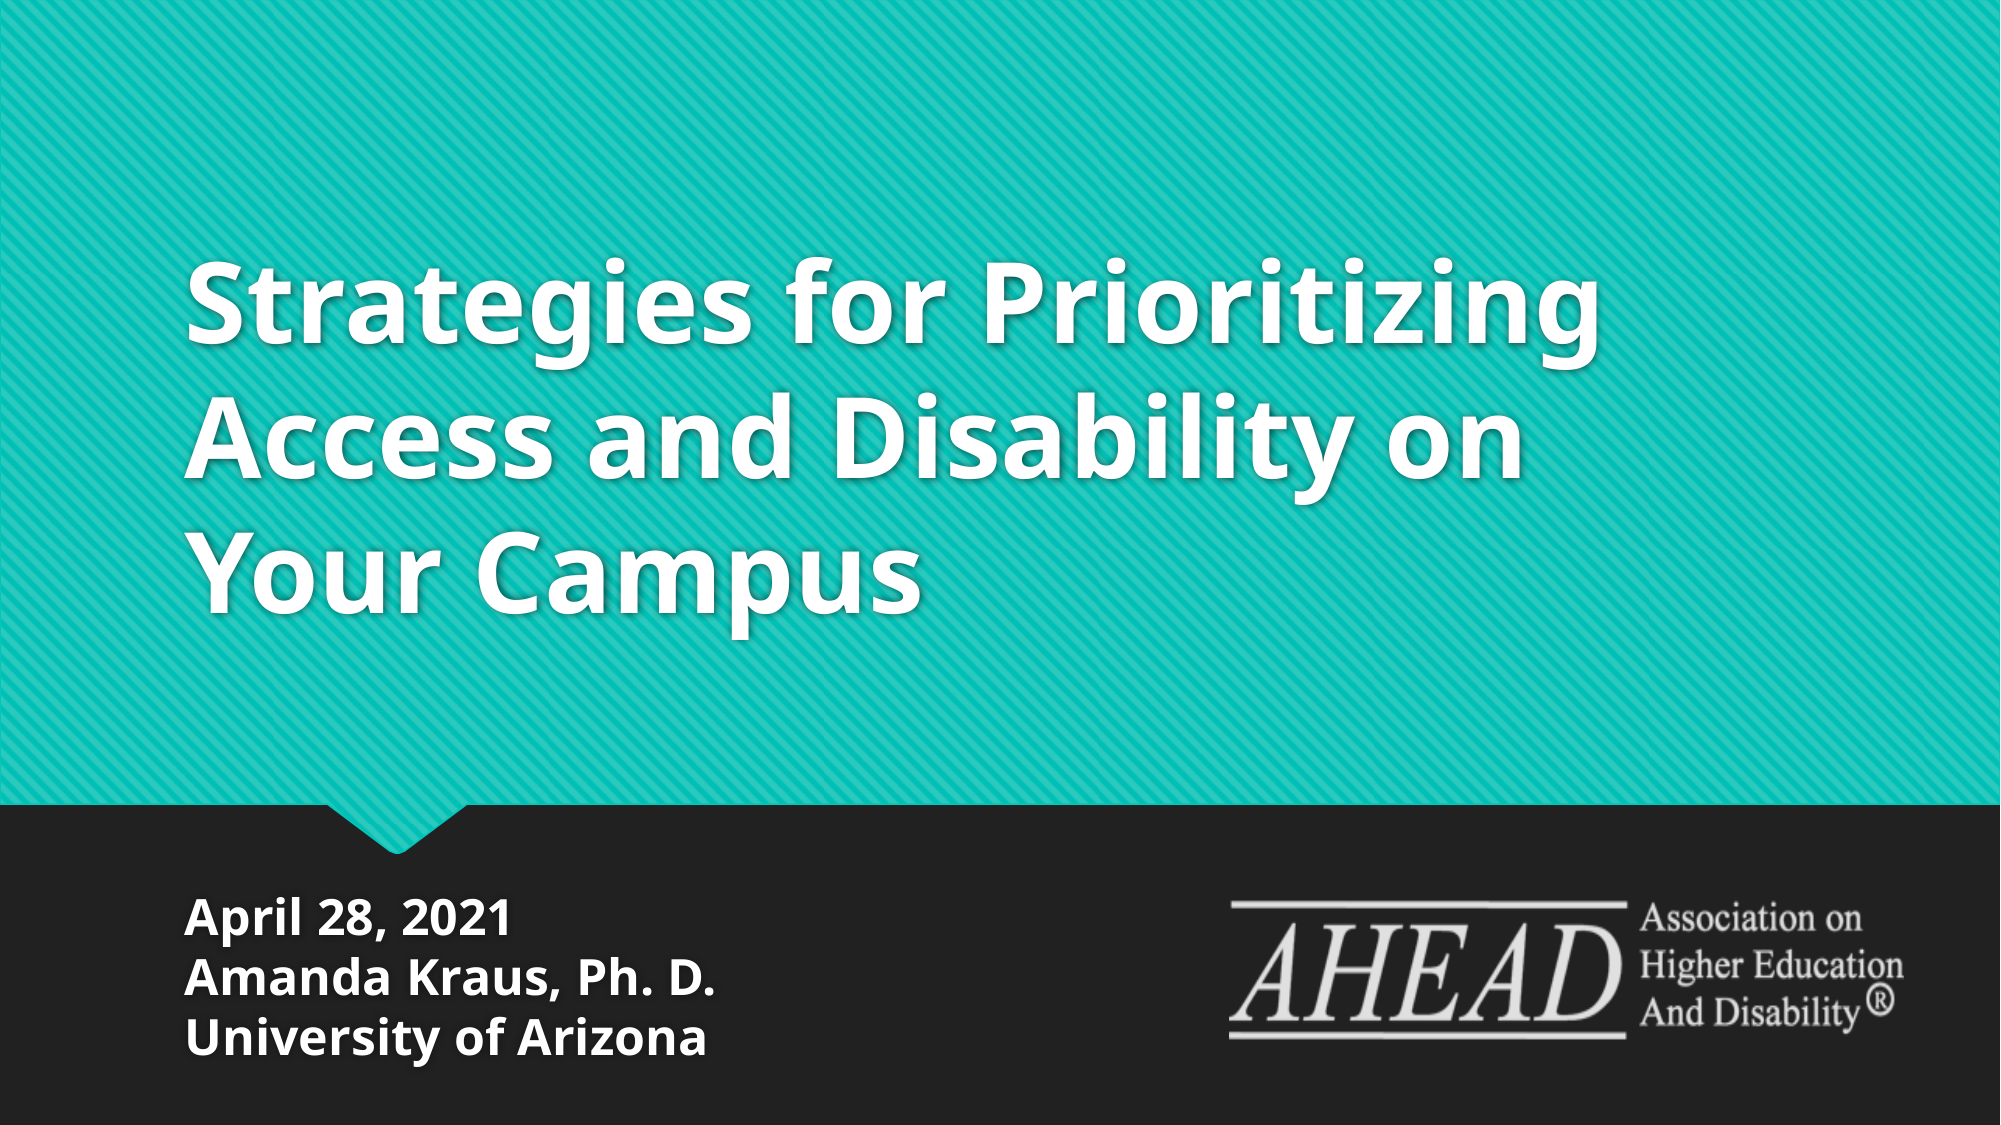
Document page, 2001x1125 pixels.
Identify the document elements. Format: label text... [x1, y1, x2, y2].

picture [1228, 877, 1905, 1064]
subtitle April 28, 2021 Amanda Kraus, Ph. D. University of Arizona [169, 877, 1228, 949]
title Strategies for Prioritizing Access and Disability on Your Campus [169, 208, 1778, 874]
